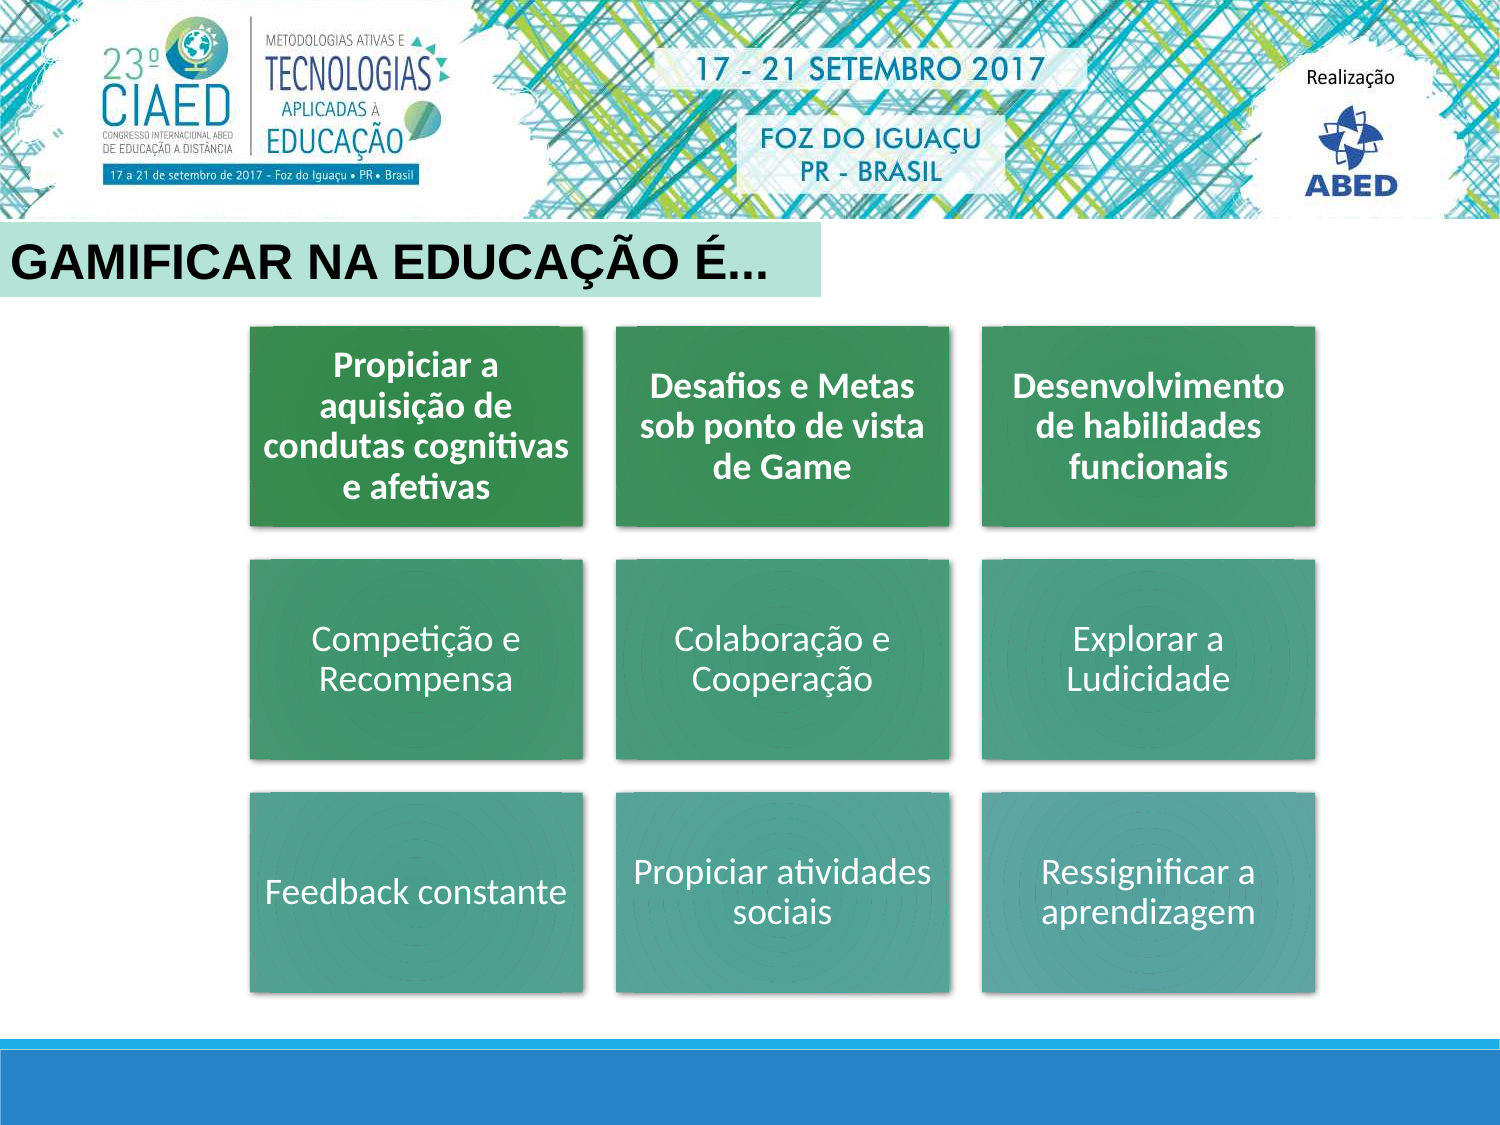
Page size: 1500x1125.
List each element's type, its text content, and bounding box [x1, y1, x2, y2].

text_box Gamificar NA EDUCAÇÃO é... [0, 227, 821, 297]
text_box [117, 325, 1448, 994]
picture [0, 0, 1500, 220]
